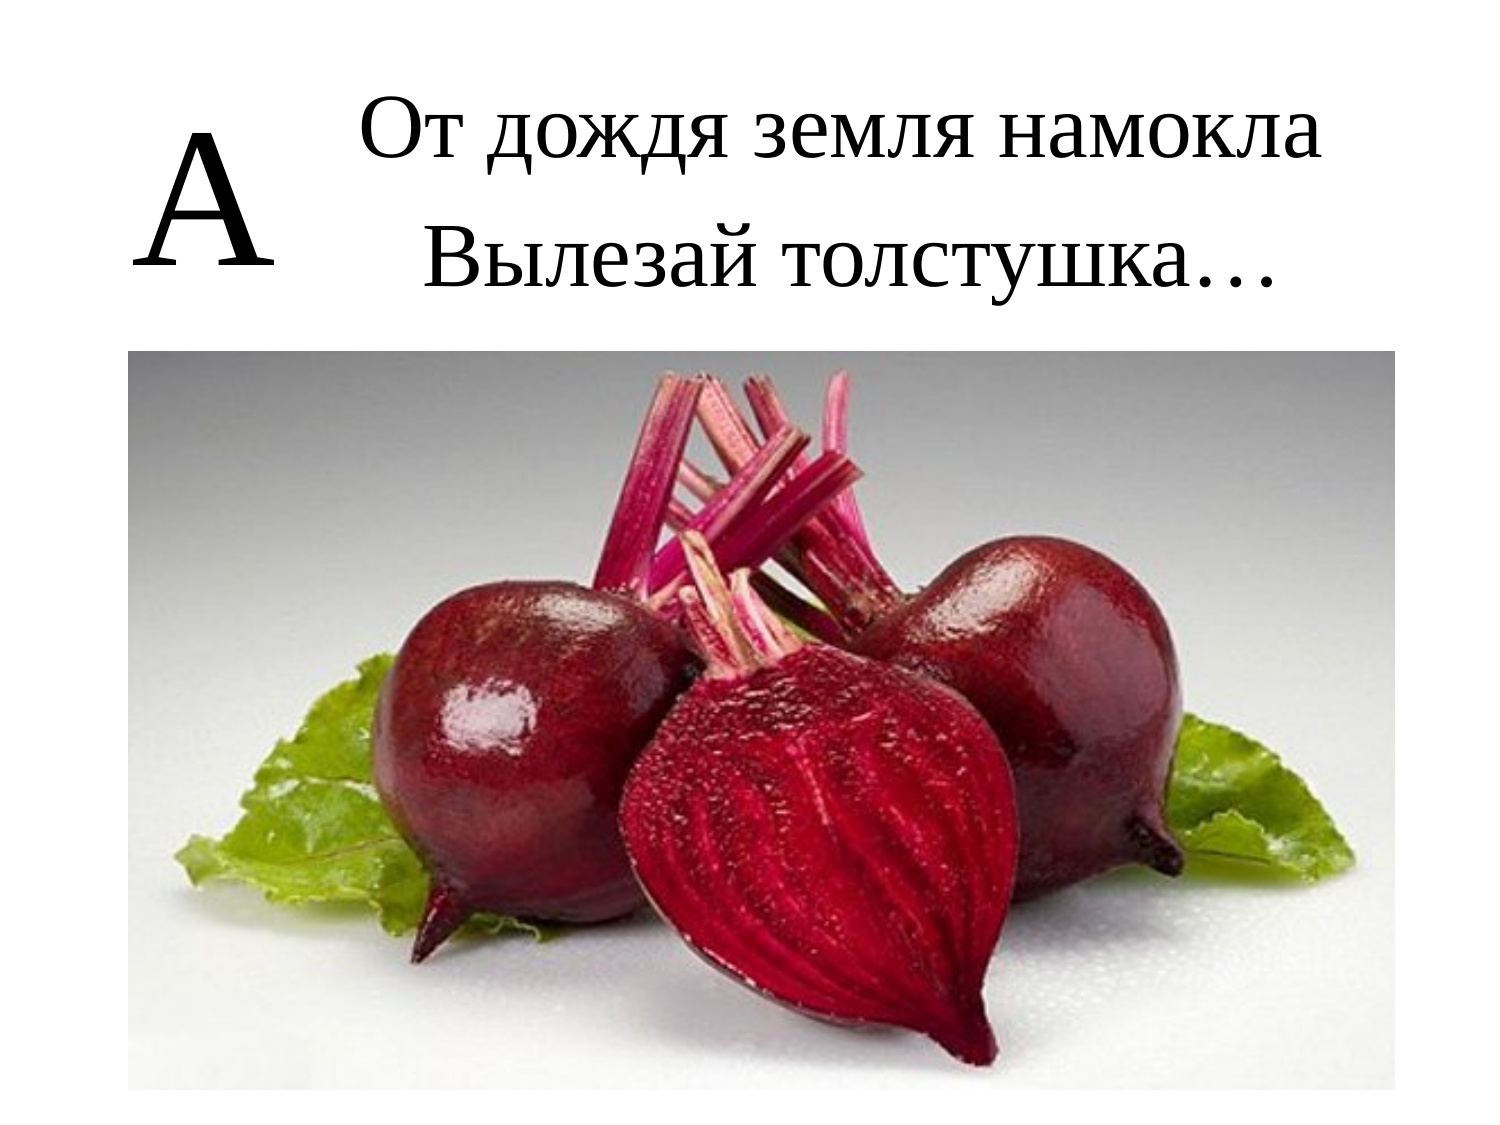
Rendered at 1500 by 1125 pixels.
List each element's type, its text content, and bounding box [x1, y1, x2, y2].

list От дождя земля намокла Вылезай толстушка… [305, 58, 1425, 364]
picture [128, 351, 1395, 1091]
text_box А теп [117, 58, 305, 1034]
